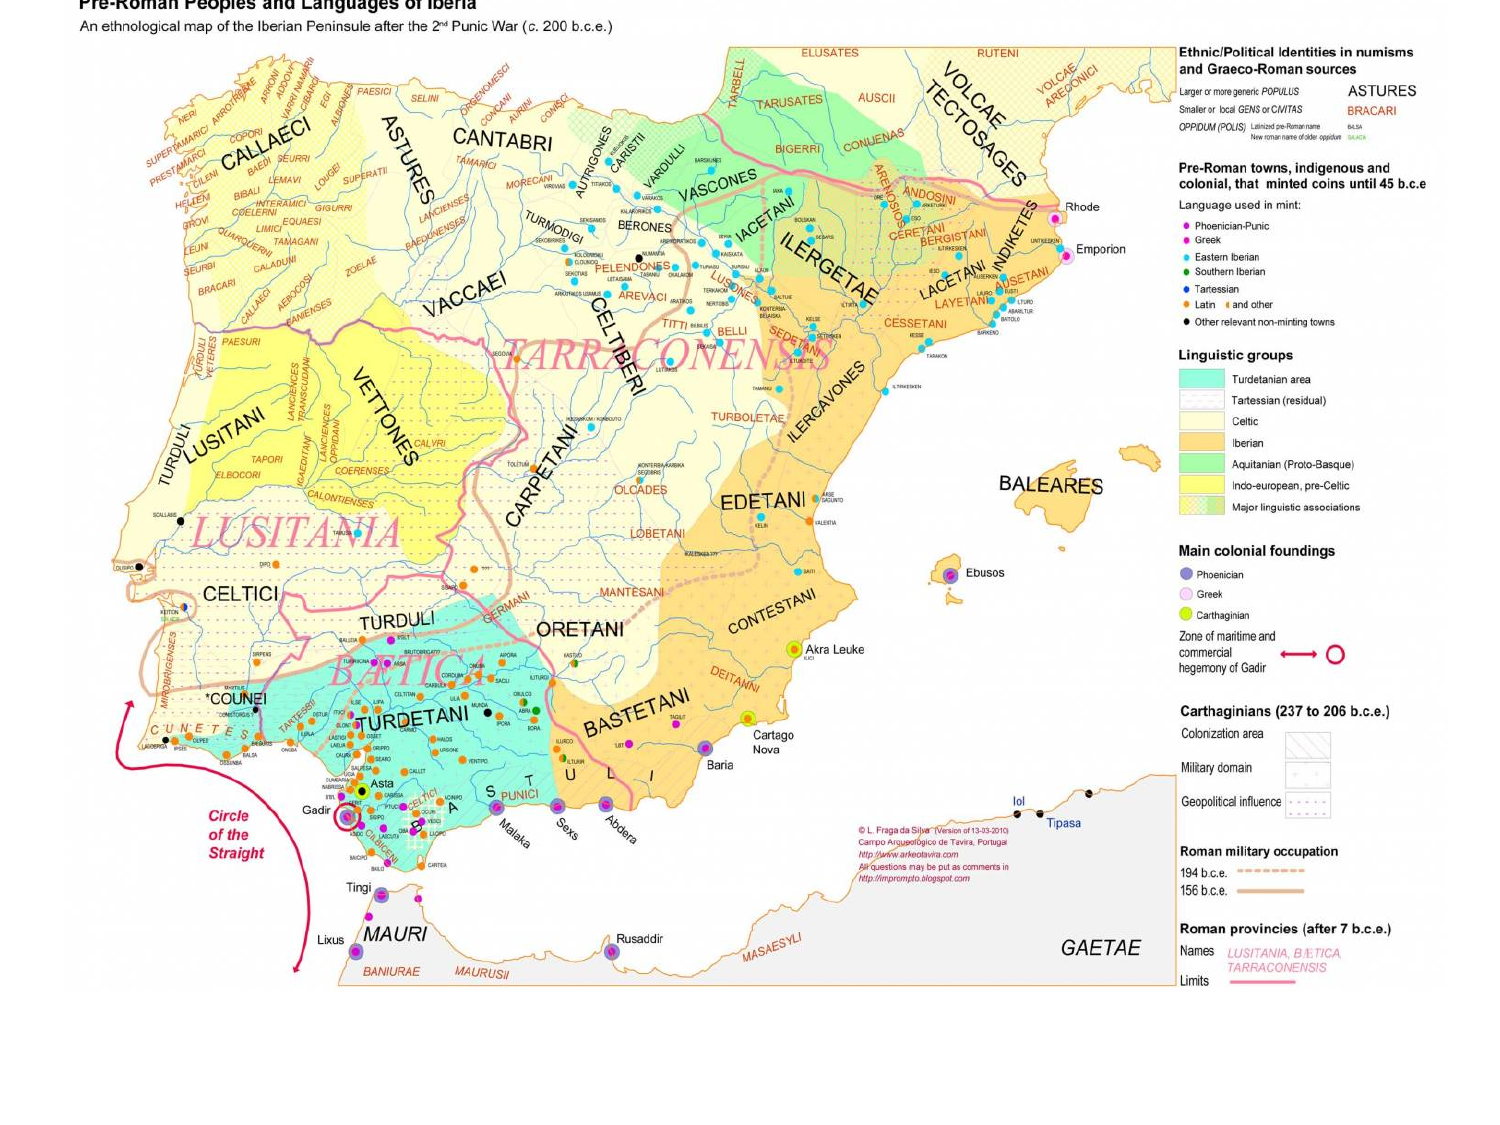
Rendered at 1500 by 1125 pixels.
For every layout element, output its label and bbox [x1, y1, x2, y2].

list [64, 0, 1448, 993]
